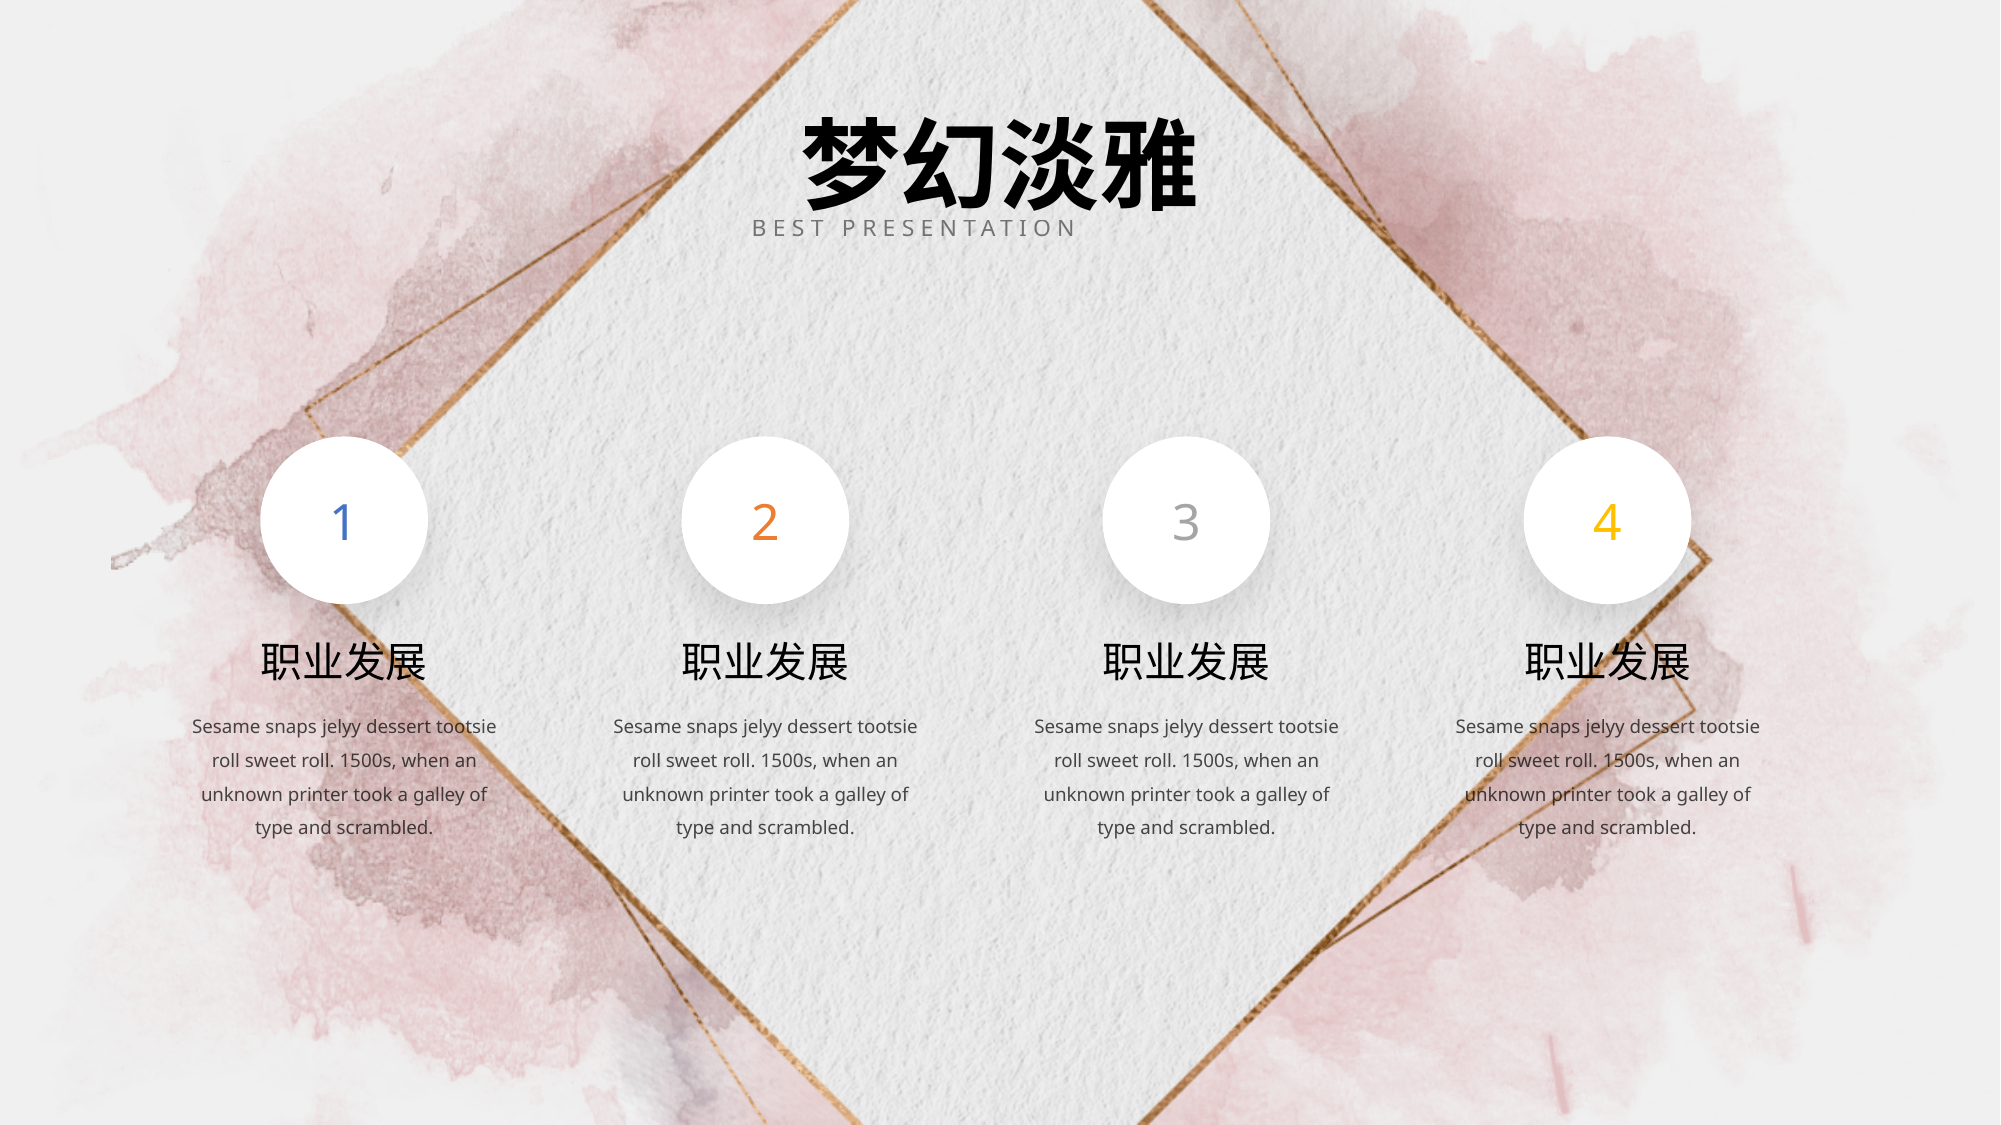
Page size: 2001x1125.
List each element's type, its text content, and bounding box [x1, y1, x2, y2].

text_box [1430, 436, 1785, 829]
title 梦幻淡雅 [204, 133, 1796, 209]
picture [0, 0, 2001, 1125]
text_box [588, 436, 943, 829]
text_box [167, 436, 521, 829]
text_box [1009, 436, 1364, 829]
list BEST PRESENTATION TEMPLATE [204, 209, 1796, 261]
